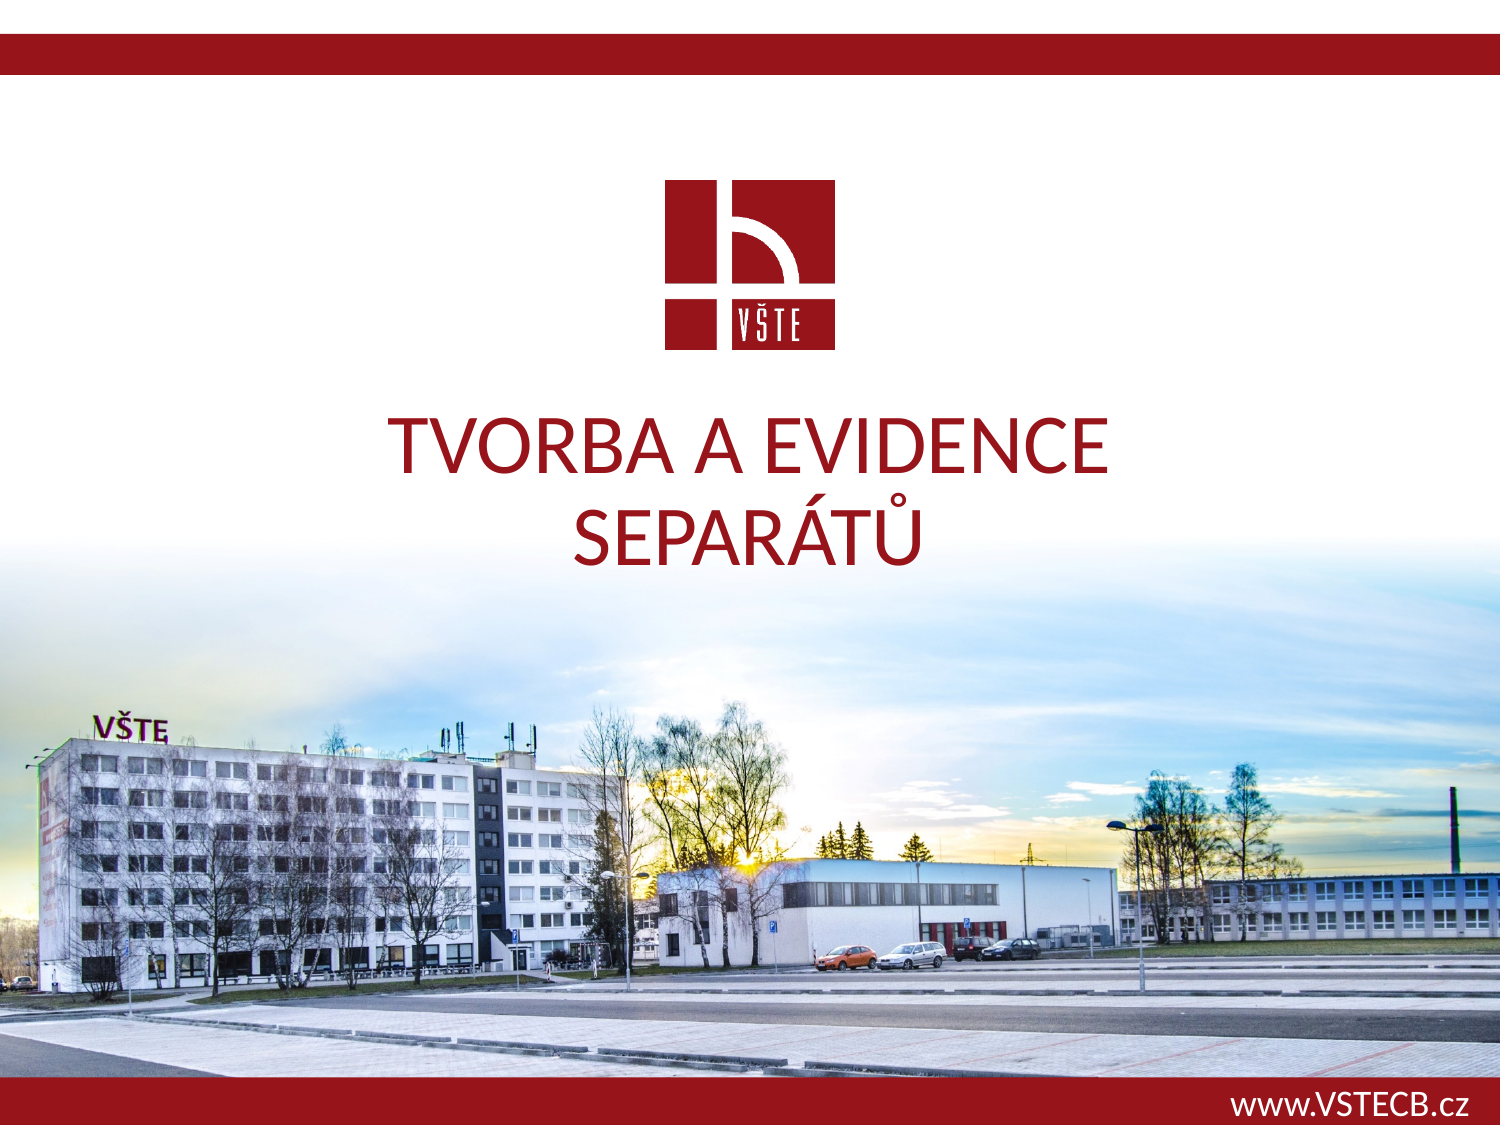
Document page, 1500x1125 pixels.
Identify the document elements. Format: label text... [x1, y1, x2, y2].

picture [665, 180, 835, 350]
subtitle TVORBA A EVIDENCE SEPARÁTŮ [187, 392, 1313, 527]
text_box [0, 33, 1500, 76]
picture [0, 527, 1500, 1125]
